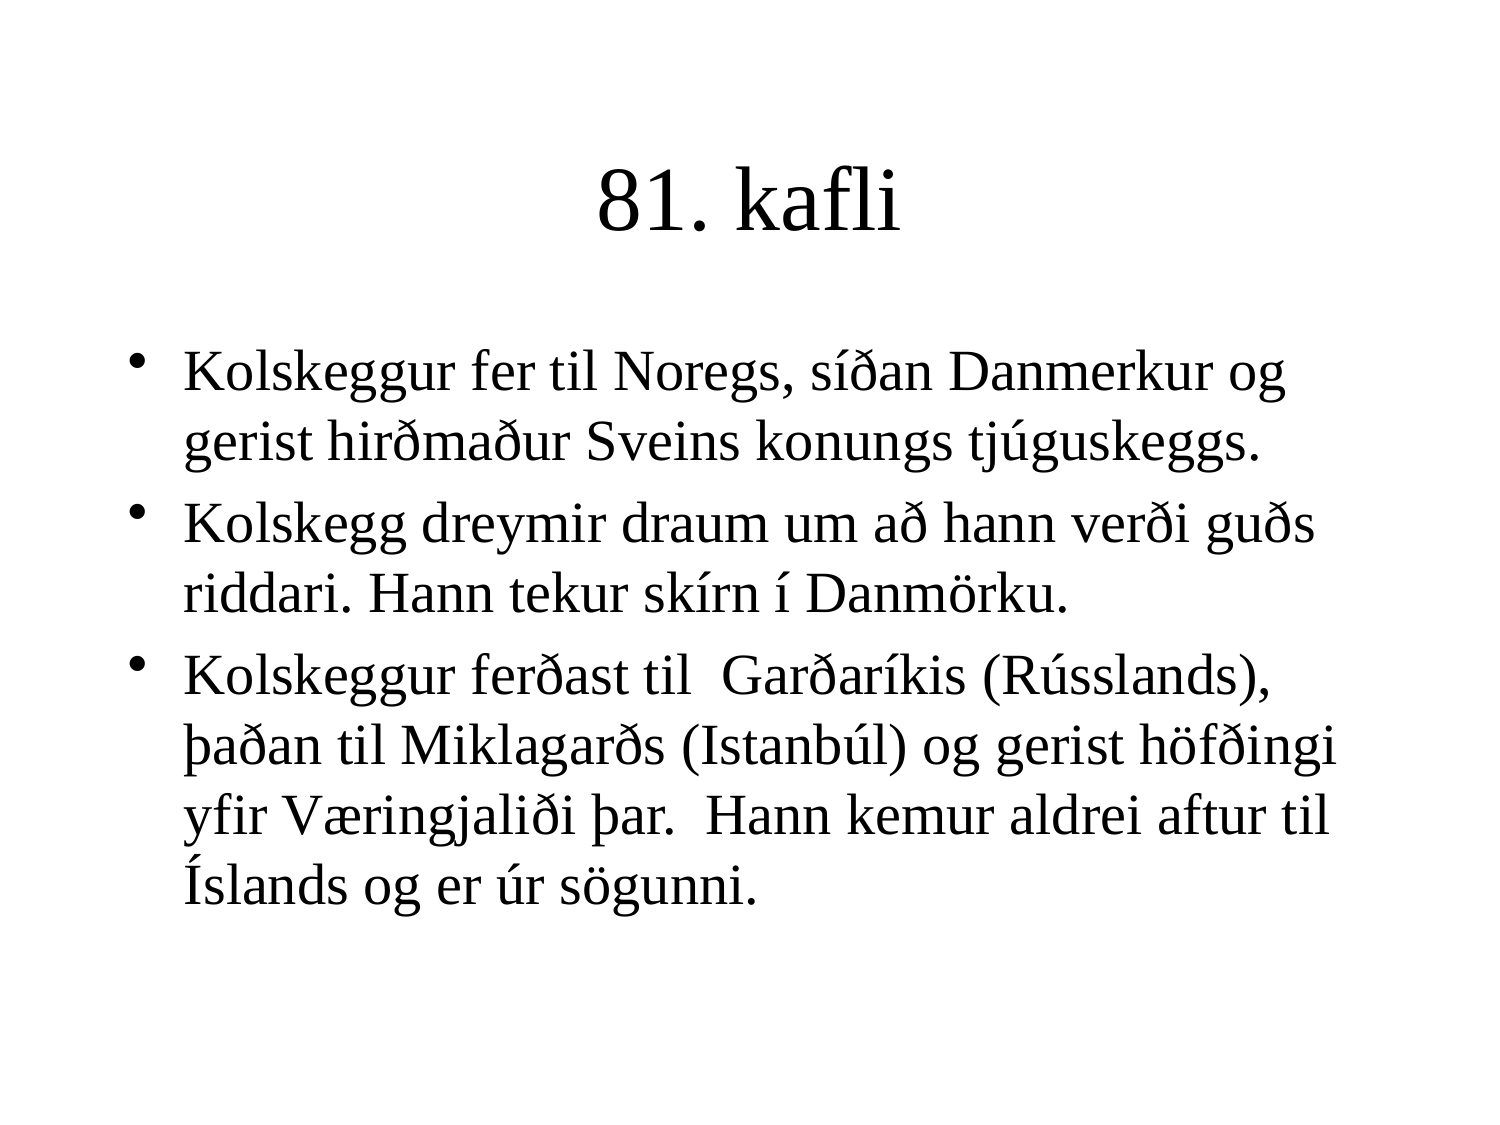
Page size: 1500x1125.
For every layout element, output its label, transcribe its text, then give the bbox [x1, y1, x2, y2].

title 81. kafli [112, 99, 1388, 288]
list Kolskeggur fer til Noregs, síðan Danmerkur og gerist hirðmaður Sveins konungs tjúguskeggs. Kolskegg dreymir draum um að hann verði guðs riddari. Hann tekur skírn í Danmörku. Kolskeggur ferðast til Garðaríkis (Rússlands), þaðan til Miklagarðs (Istanbúl) og gerist höfðingi yfir Væringjaliði þar. Hann kemur aldrei aftur til Íslands og er úr sögunni. [112, 324, 1388, 1001]
